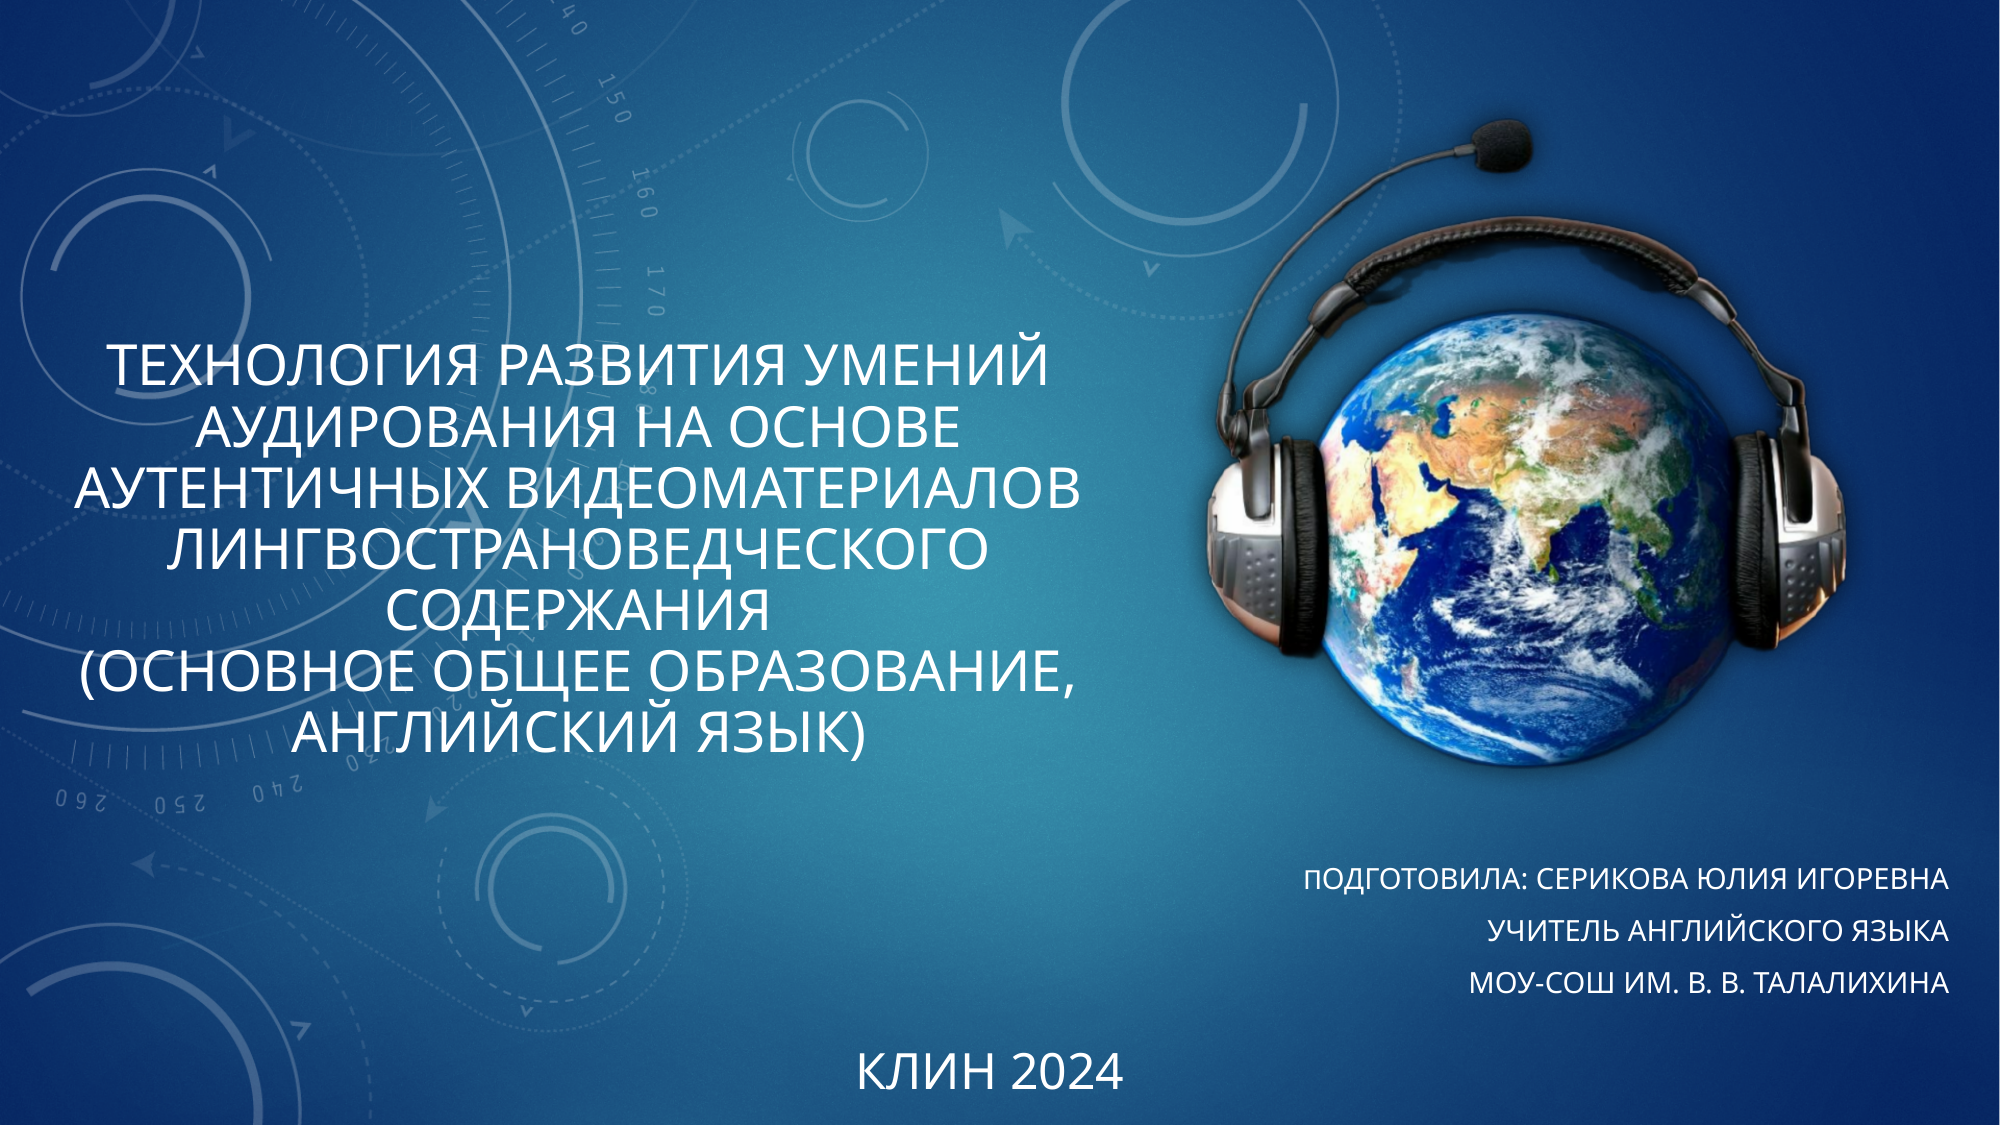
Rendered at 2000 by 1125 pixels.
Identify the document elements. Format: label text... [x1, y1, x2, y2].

picture [0, 0, 1999, 1125]
title Технология развития умений аудирования на основе аутентичных видеоматериалов лингвострановедческого содержания (основное общее образование, английский язык) [58, 289, 1100, 834]
subtitle Подготовила: Серикова Юлия Игоревна Учитель английского языка МОУ-СОШ им. В. В. Талалихина [1070, 854, 1970, 996]
text_box КЛИН 2024 [840, 1032, 1242, 1108]
